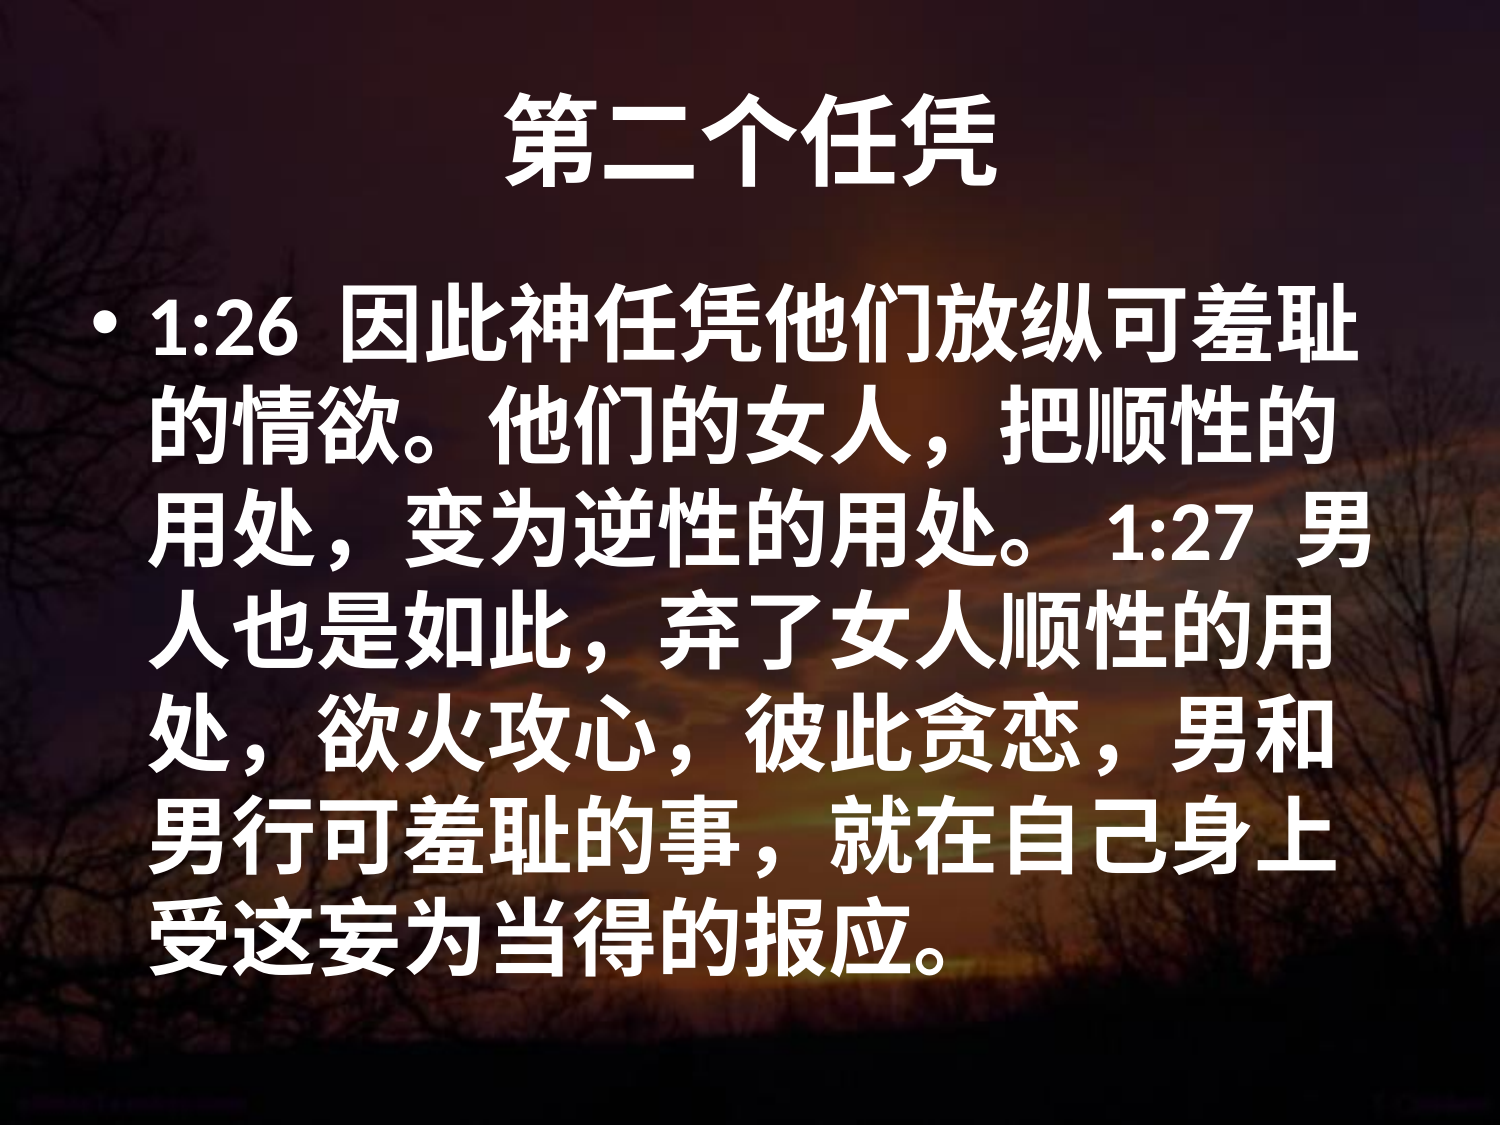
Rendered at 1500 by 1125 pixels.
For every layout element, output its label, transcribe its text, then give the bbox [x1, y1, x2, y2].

list 1:26 因此神任凭他们放纵可羞耻的情欲。他们的女人，把顺性的用处，变为逆性的用处。1:27 男人也是如此，弃了女人顺性的用处，欲火攻心，彼此贪恋，男和男行可羞耻的事，就在自己身上受这妄为当得的报应。 [75, 262, 1425, 1005]
picture [0, 0, 1500, 1125]
title 第二个任凭 [75, 45, 1425, 233]
